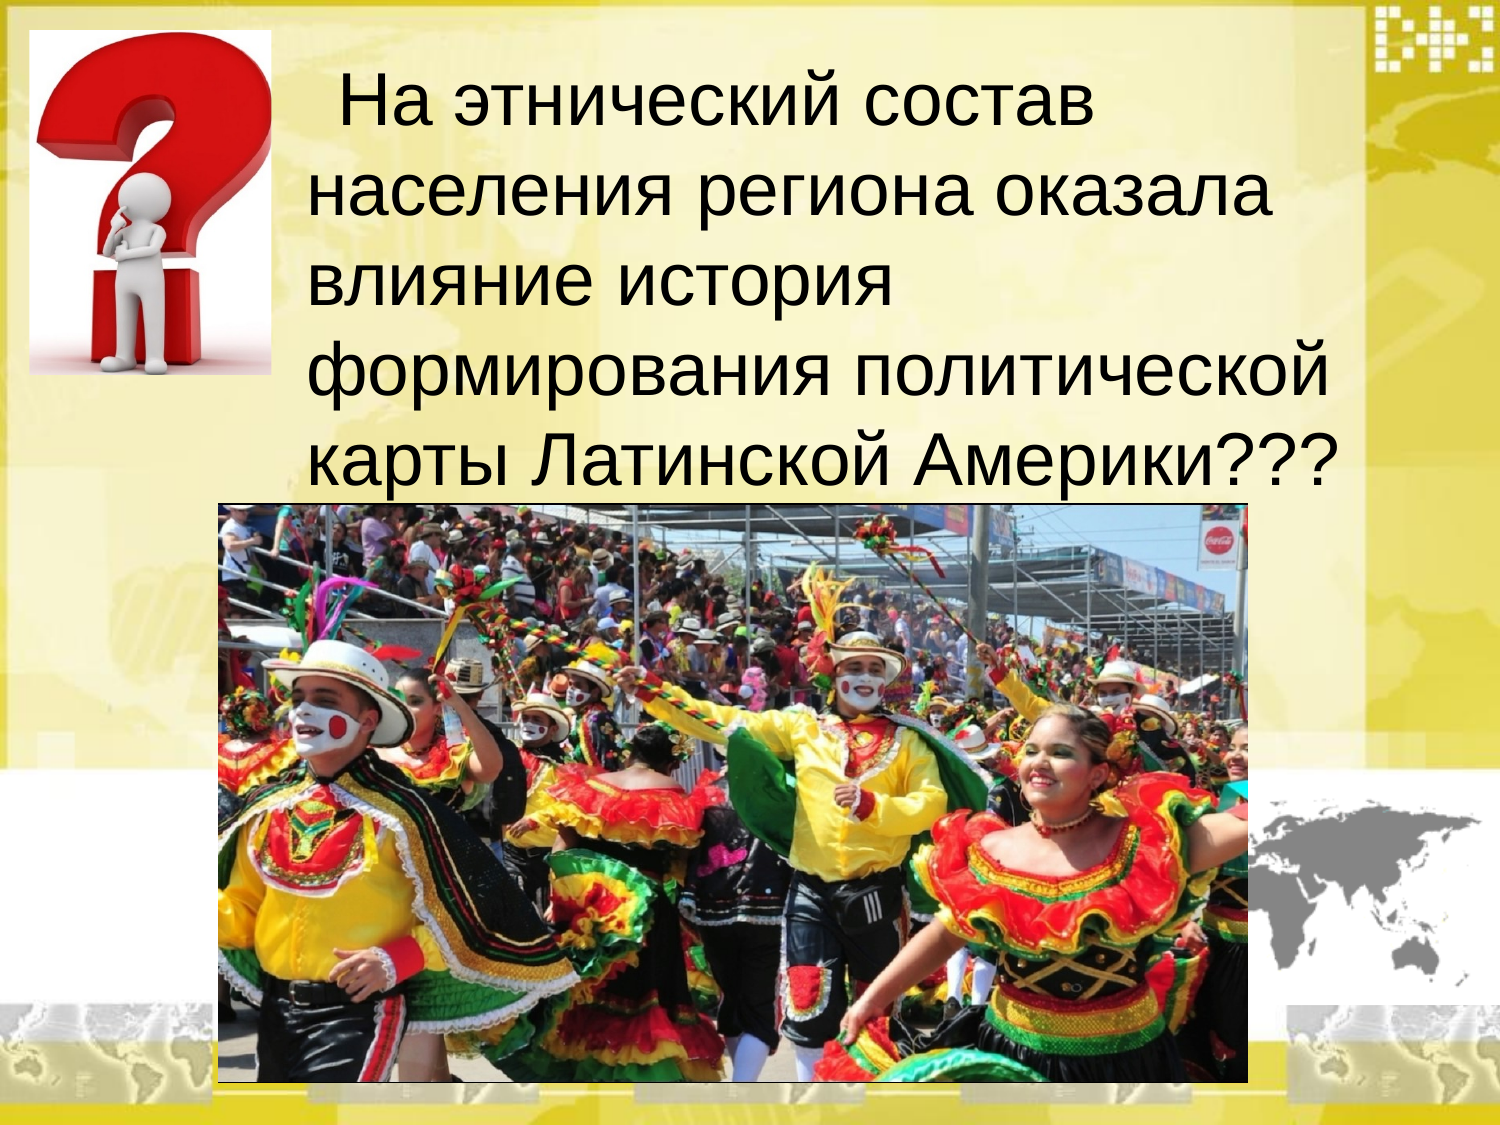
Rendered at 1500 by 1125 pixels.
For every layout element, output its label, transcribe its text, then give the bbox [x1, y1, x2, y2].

picture [0, 0, 1500, 1125]
list На этнический состав населения региона оказала влияние история формирования политической карты Латинской Америки??? [277, 42, 1375, 622]
